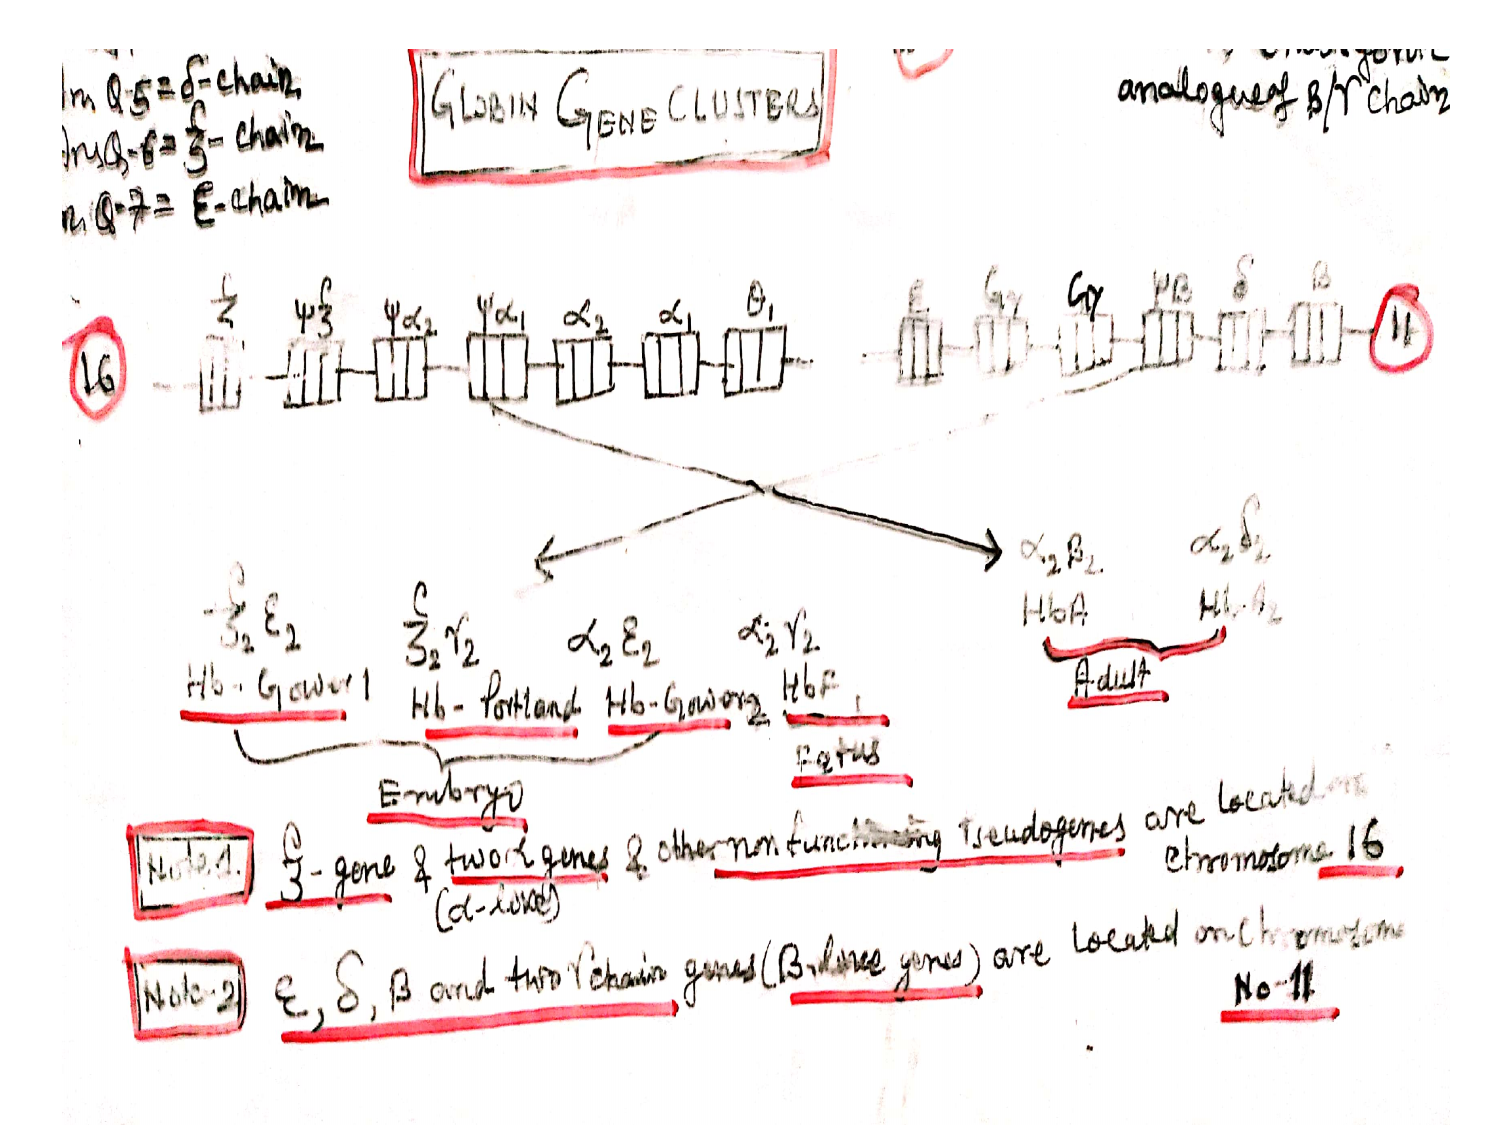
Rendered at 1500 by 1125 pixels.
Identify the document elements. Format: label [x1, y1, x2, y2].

list [62, 49, 1451, 1125]
